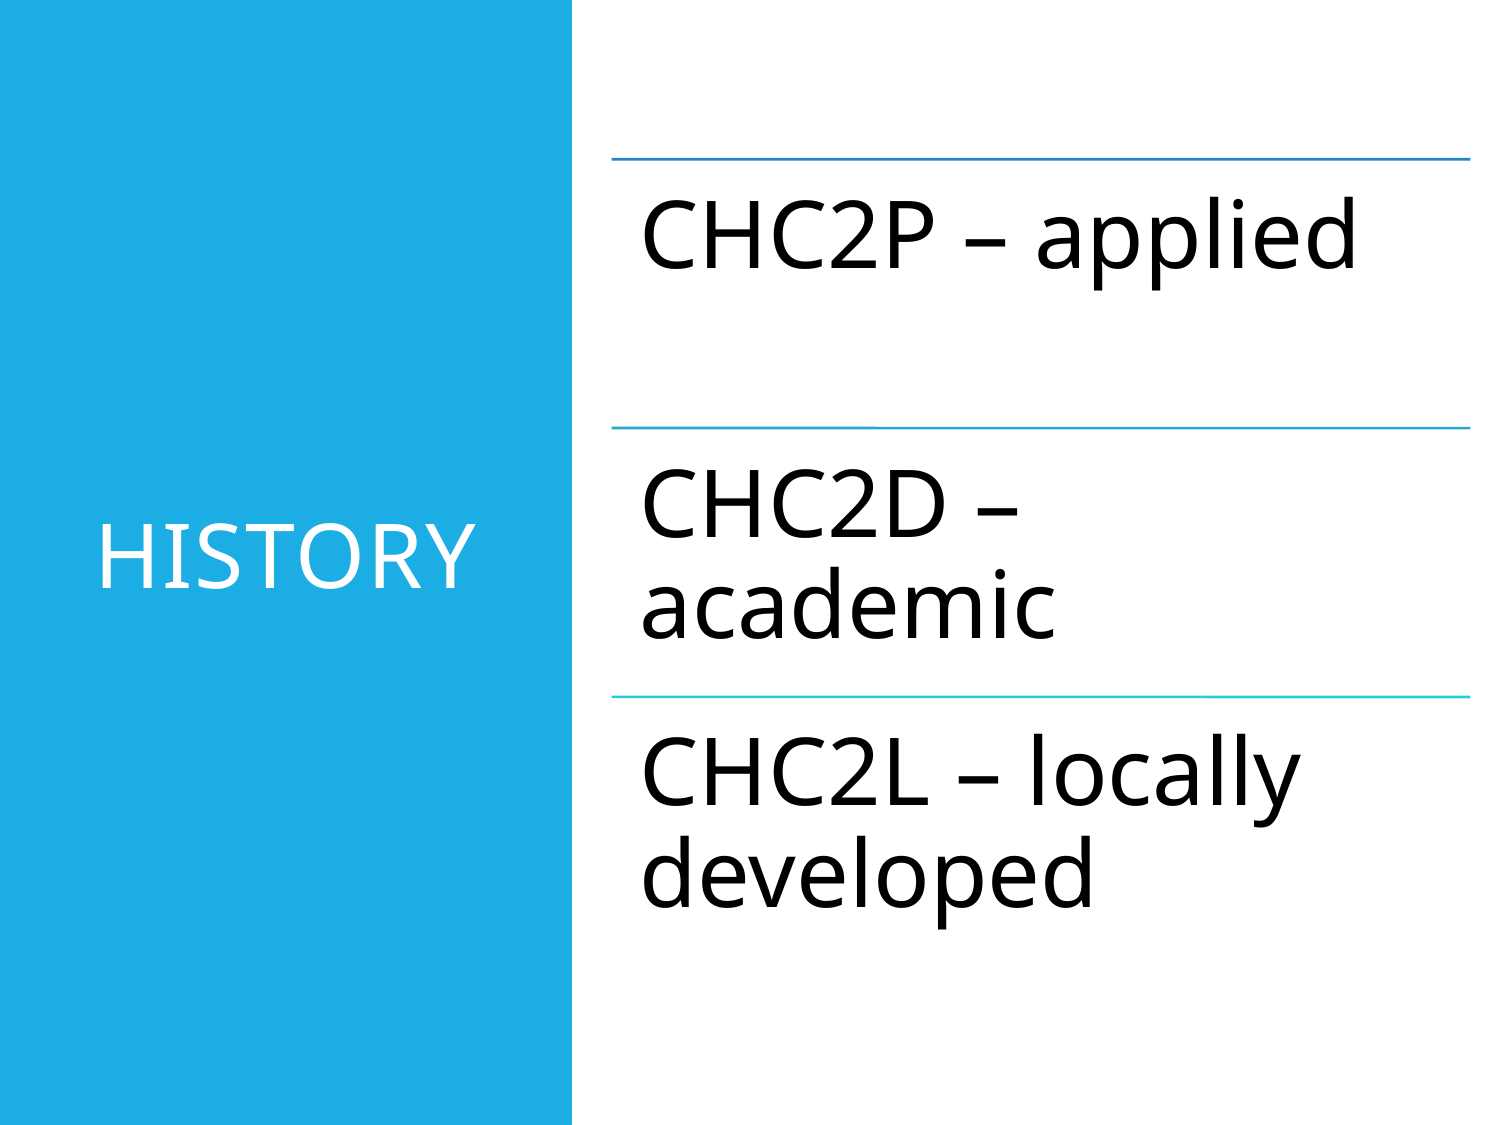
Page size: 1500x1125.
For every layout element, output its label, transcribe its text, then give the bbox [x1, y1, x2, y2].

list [611, 158, 1471, 967]
title History [79, 105, 500, 1020]
text_box [0, 0, 573, 1125]
